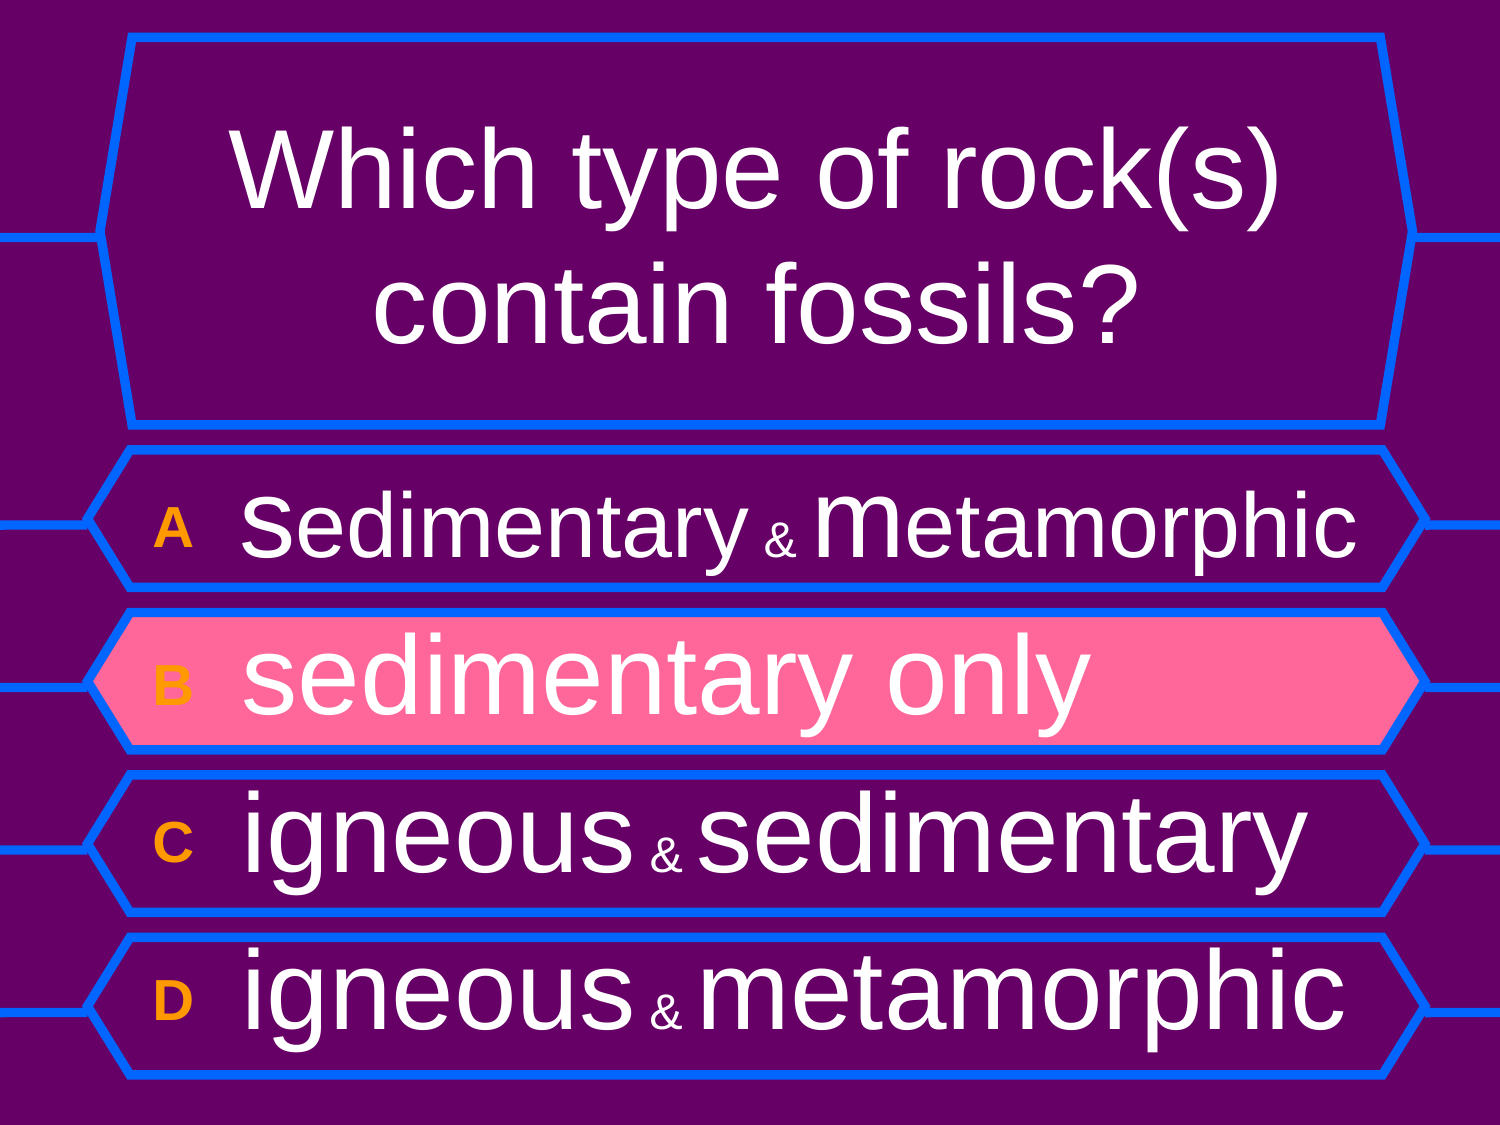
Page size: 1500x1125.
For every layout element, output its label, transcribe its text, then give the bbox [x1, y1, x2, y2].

text_box [1388, 783, 1425, 904]
text_box [1388, 83, 1413, 379]
text_box [1388, 946, 1425, 1066]
text_box [87, 774, 137, 913]
text_box [1388, 621, 1425, 741]
text_box [127, 37, 1385, 62]
text_box [127, 400, 1385, 425]
text_box [99, 80, 125, 383]
title Which type of rock(s) contain fossils? [125, 62, 1388, 400]
text_box [87, 449, 137, 588]
text_box [87, 937, 137, 1075]
list A sedimentary & metamorphic B sedimentary only C igneous & sedimentary D igneous & metamorphic [137, 437, 1388, 1088]
text_box [87, 612, 137, 750]
text_box [1388, 458, 1425, 579]
